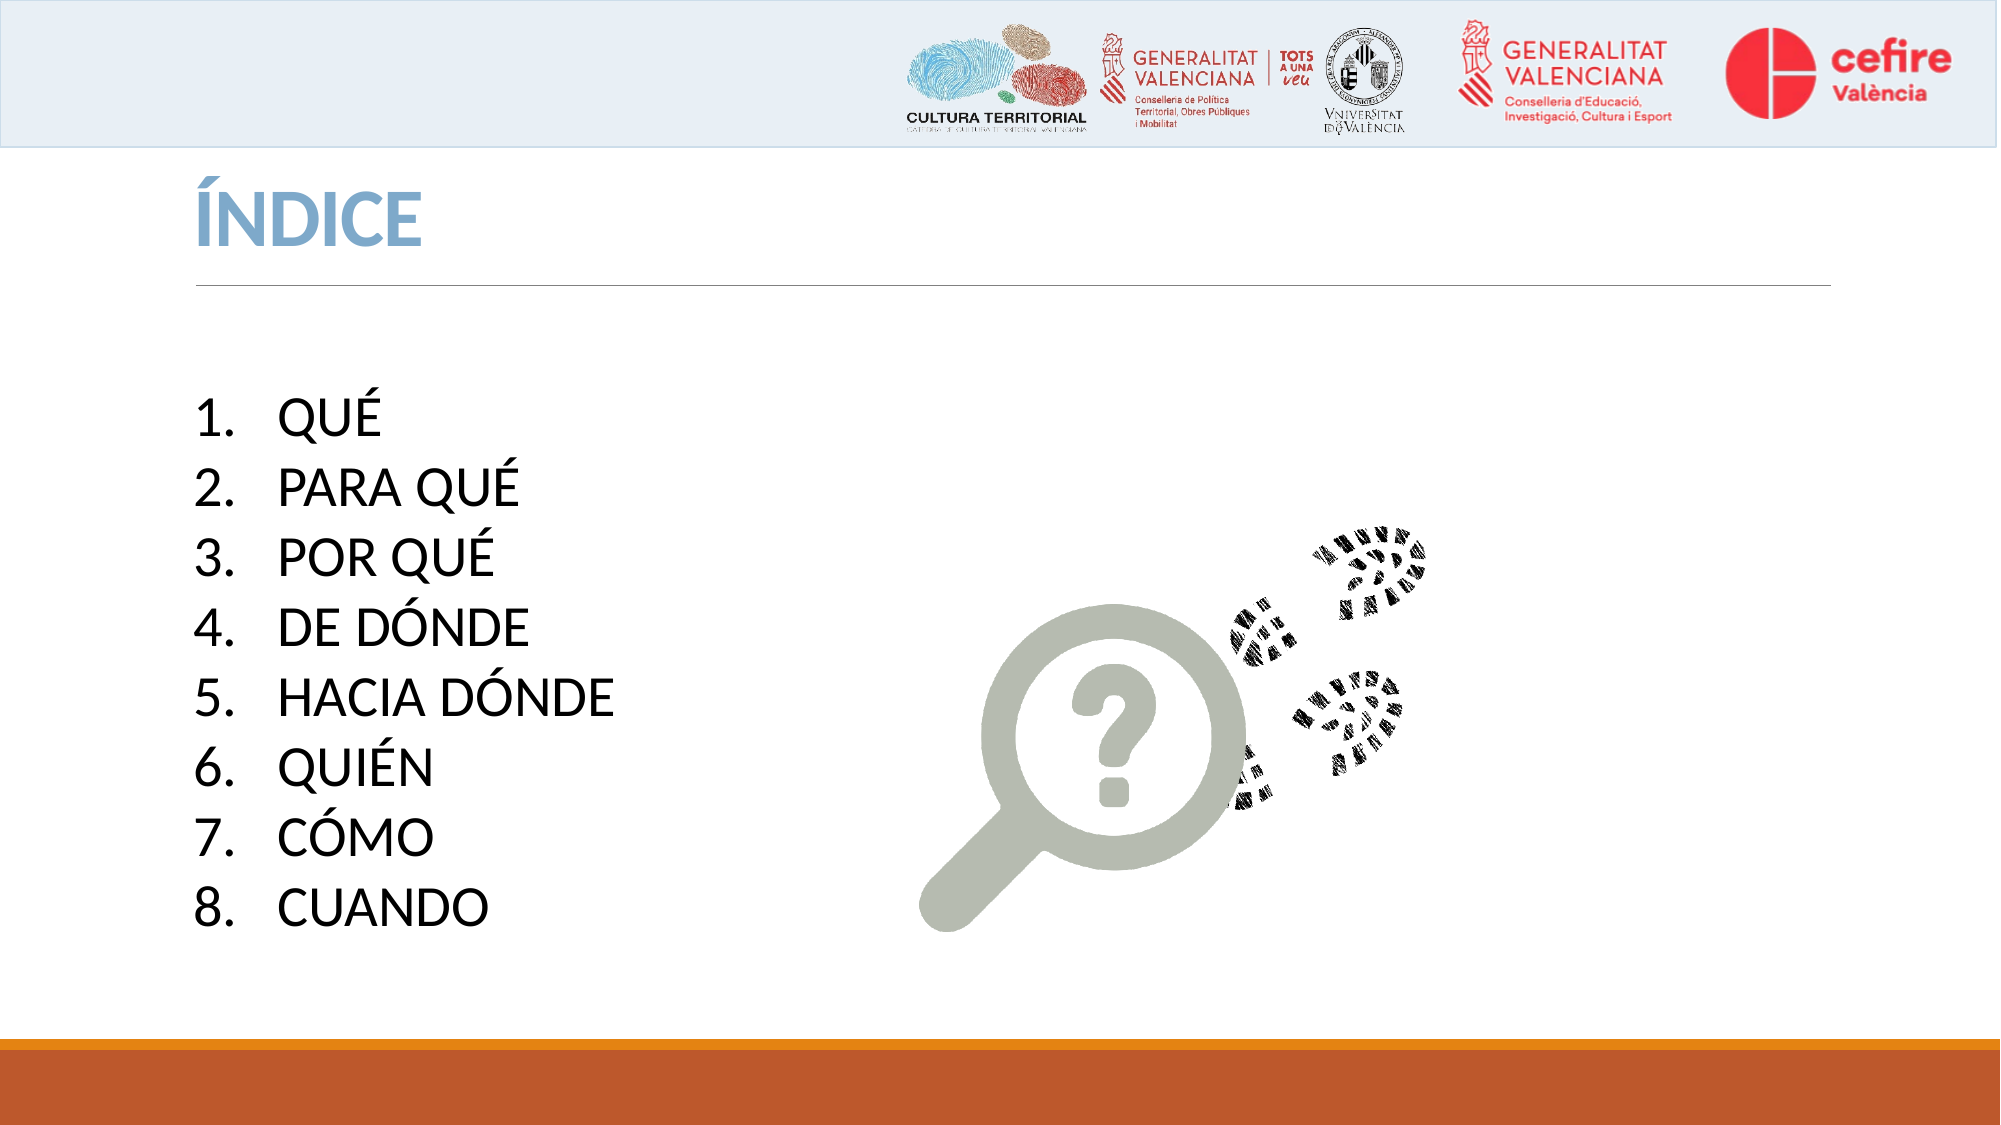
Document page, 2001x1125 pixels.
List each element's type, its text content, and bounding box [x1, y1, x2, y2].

picture [897, 1, 1997, 148]
text_box QUÉ PARA QUÉ POR QUÉ DE DÓNDE HACIA DÓNDE QUIÉN CÓMO CUANDO [178, 370, 738, 1016]
picture [918, 451, 1533, 932]
text_box [0, 0, 1412, 148]
title índice [178, 133, 1649, 271]
